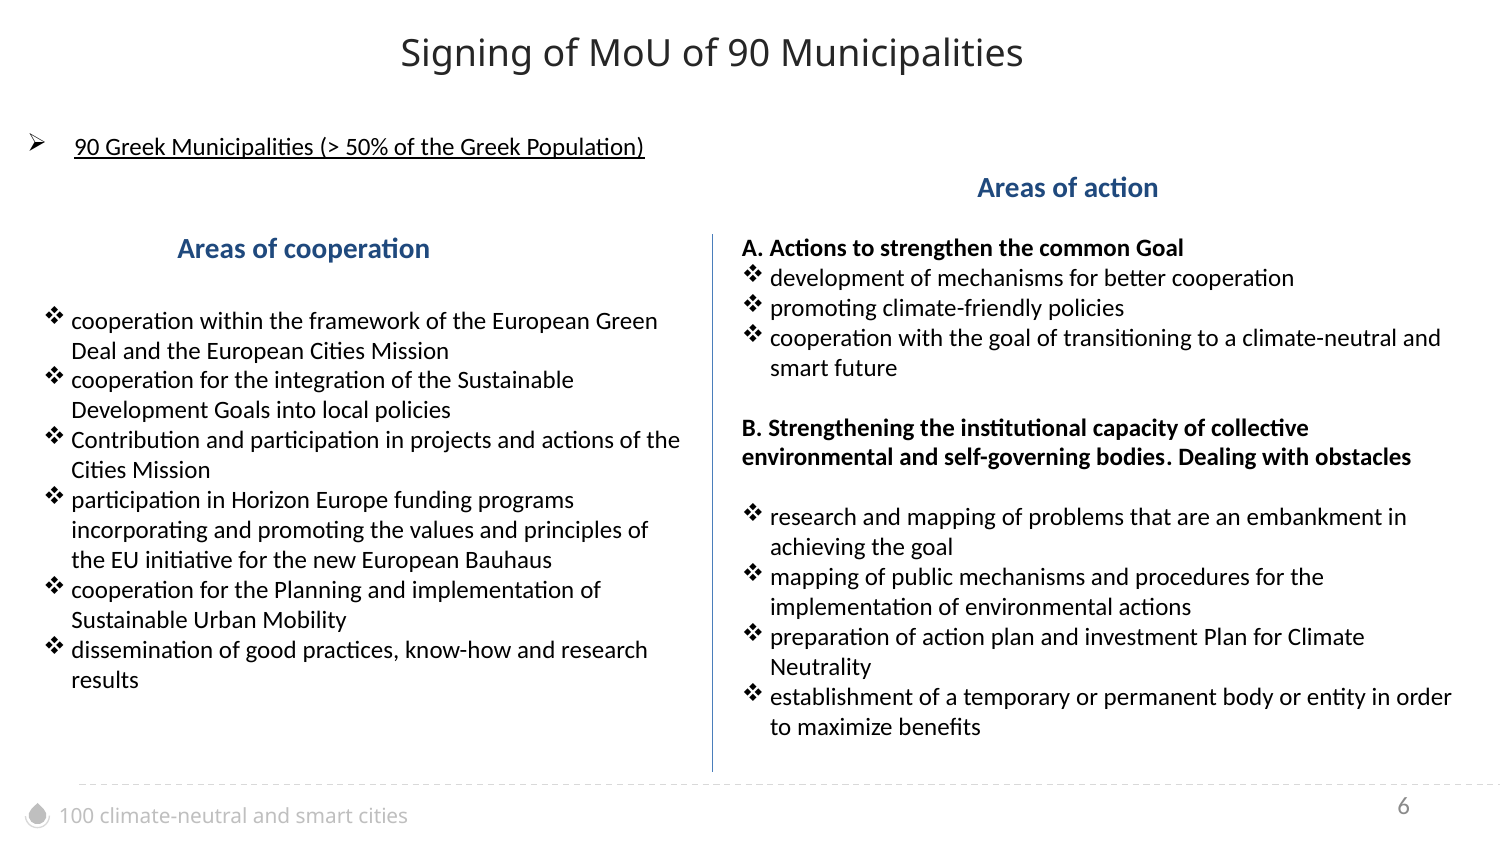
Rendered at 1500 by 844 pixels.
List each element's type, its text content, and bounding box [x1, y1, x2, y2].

text_box Α. Actions to strengthen the common Goal development of mechanisms for better cooperation promoting climate-friendly policies cooperation with the goal of transitioning to a climate-neutral and smart future Β. Strengthening the institutional capacity of collective environmental and self-governing bodies. Dealing with obstacles research and mapping of problems that are an embankment in achieving the goal mapping of public mechanisms and procedures for the implementation of environmental actions preparation of action plan and investment Plan for Climate Neutrality establishment of a temporary or permanent body or entity in order to maximize benefits [727, 223, 1472, 748]
text_box Areas of action [962, 160, 1248, 211]
text_box [22, 813, 44, 831]
text_box Signing of MoU of 90 Municipalities [333, 21, 1092, 82]
text_box [26, 800, 44, 824]
text_box 100 climate-neutral and smart cities [44, 795, 713, 835]
text_box 90 Greek Municipalities (> 50% of the Greek Population) [12, 123, 1275, 168]
text_box Areas of cooperation [162, 221, 448, 272]
text_box cooperation within the framework of the European Green Deal and the European Cities Mission cooperation for the integration of the Sustainable Development Goals into local policies Contribution and participation in projects and actions of the Cities Mission participation in Horizon Europe funding programs incorporating and promoting the values and principles of the EU initiative for the new European Bauhaus cooperation for the Planning and implementation of Sustainable Urban Mobility dissemination of good practices, know-how and research results [28, 296, 697, 701]
slide_number 6 [1074, 793, 1425, 827]
